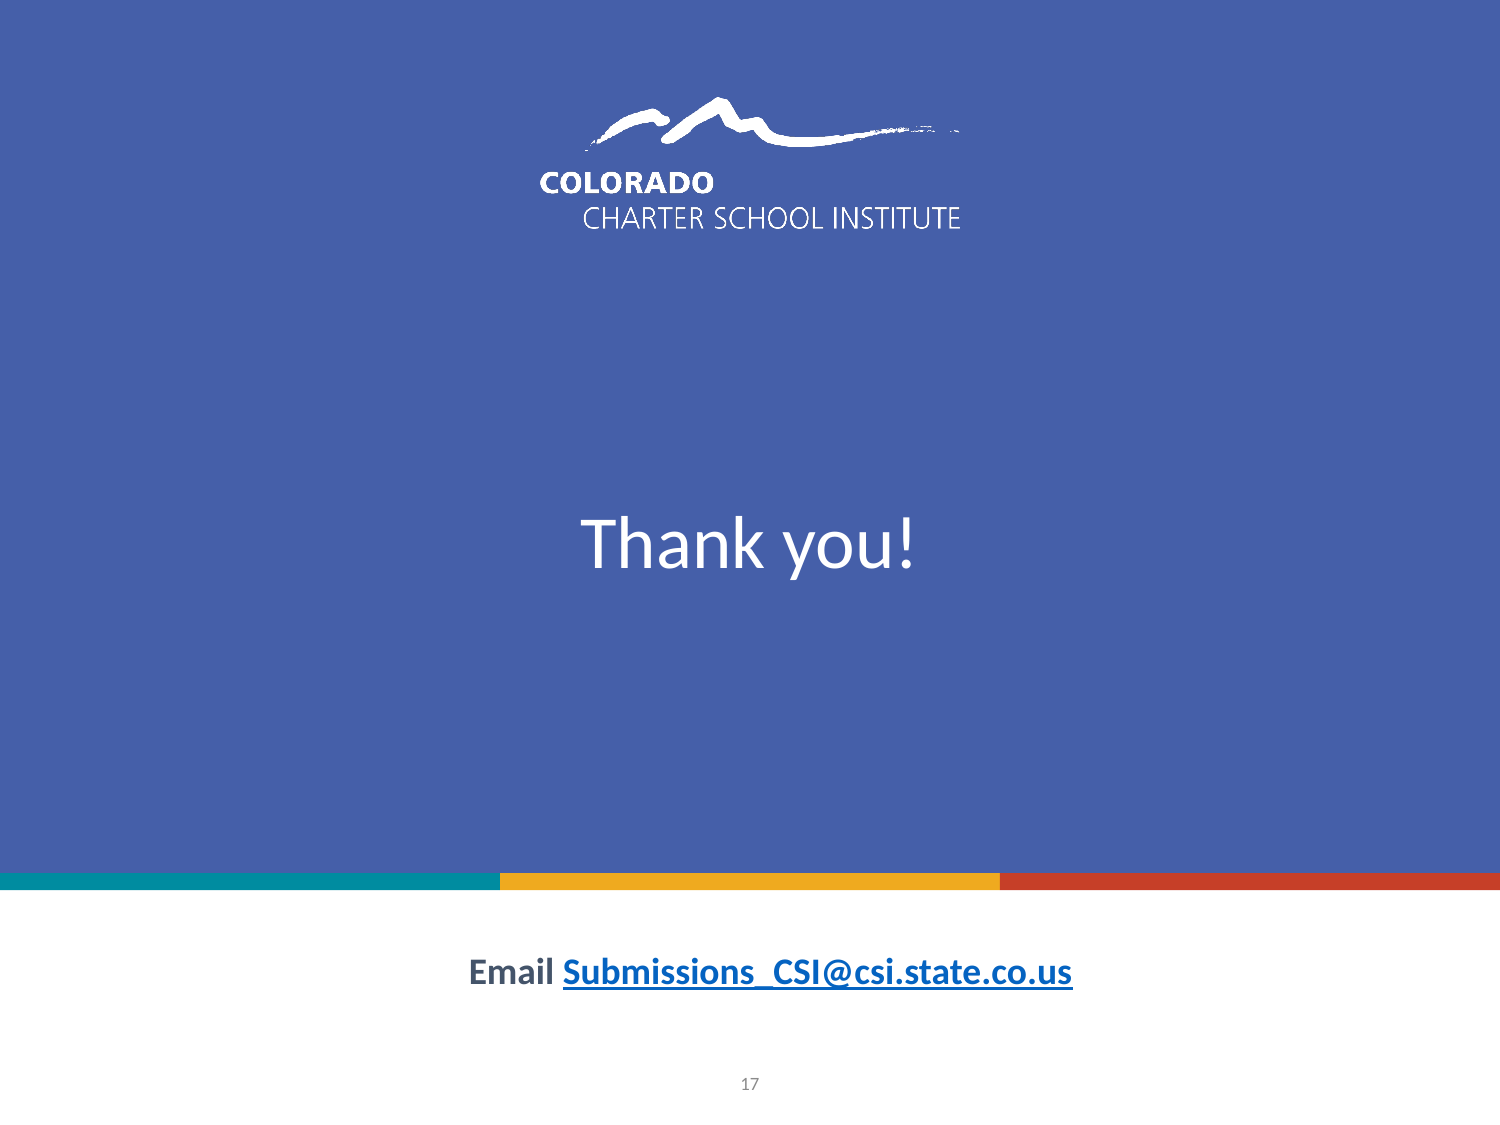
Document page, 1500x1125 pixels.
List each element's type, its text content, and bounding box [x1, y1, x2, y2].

picture [540, 97, 960, 229]
title Thank you! [112, 346, 1388, 600]
subtitle Email Submissions_CSI@csi.state.co.us [137, 937, 1413, 1056]
slide_number 17 [0, 1056, 1500, 1125]
